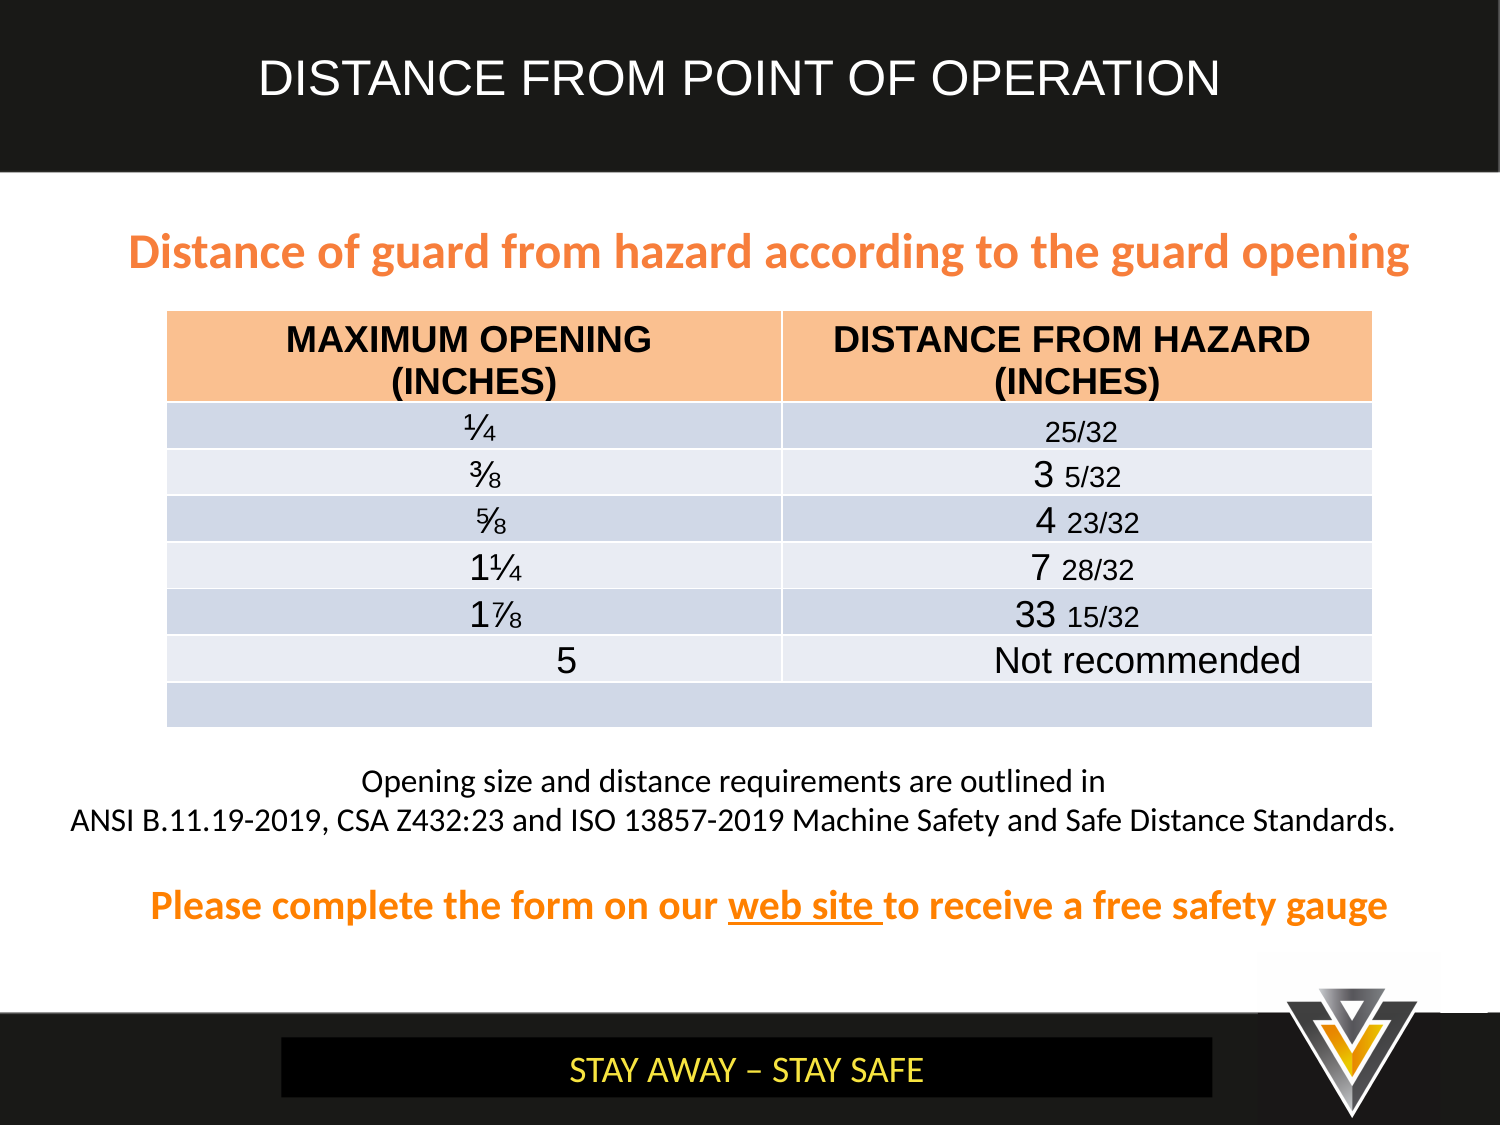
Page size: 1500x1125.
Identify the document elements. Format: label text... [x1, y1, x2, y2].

table_cell 33 15/32 [783, 589, 1372, 634]
table_cell 3 5/32 [783, 450, 1372, 494]
text_box Please complete the form on our web site to receive a free safety gauge [82, 869, 1457, 935]
table_cell ⅝ [167, 496, 781, 541]
table_cell 1¼ [167, 543, 781, 588]
table_cell 5 [167, 636, 781, 681]
table_cell 4 23/32 [783, 496, 1372, 541]
table_cell Not recommended [783, 636, 1372, 681]
picture [0, 0, 1500, 1125]
text_box STAY AWAY – STAY SAFE [281, 1037, 1213, 1098]
table_cell ⅜ [167, 450, 781, 494]
table_cell 25/32 [783, 403, 1372, 448]
table_cell 1⅞ [167, 589, 781, 634]
text_box DISTANCE FROM POINT OF OPERATION [140, 37, 1354, 113]
table_header MAXIMUM OPENING (INCHES) [167, 311, 781, 401]
text_box Distance of guard from hazard according to the guard opening [98, 211, 1441, 287]
table_cell ¼ [167, 403, 781, 448]
text_box Opening size and distance requirements are outlined in ANSI B.11.19-2019, CSA Z432:23 and ISO 13857-2019 Machine Safety and Safe Distance Standards. [27, 751, 1441, 854]
table_cell 7 28/32 [783, 543, 1372, 588]
table_header DISTANCE FROM HAZARD (INCHES) [783, 311, 1372, 401]
table_cell [167, 683, 1372, 727]
